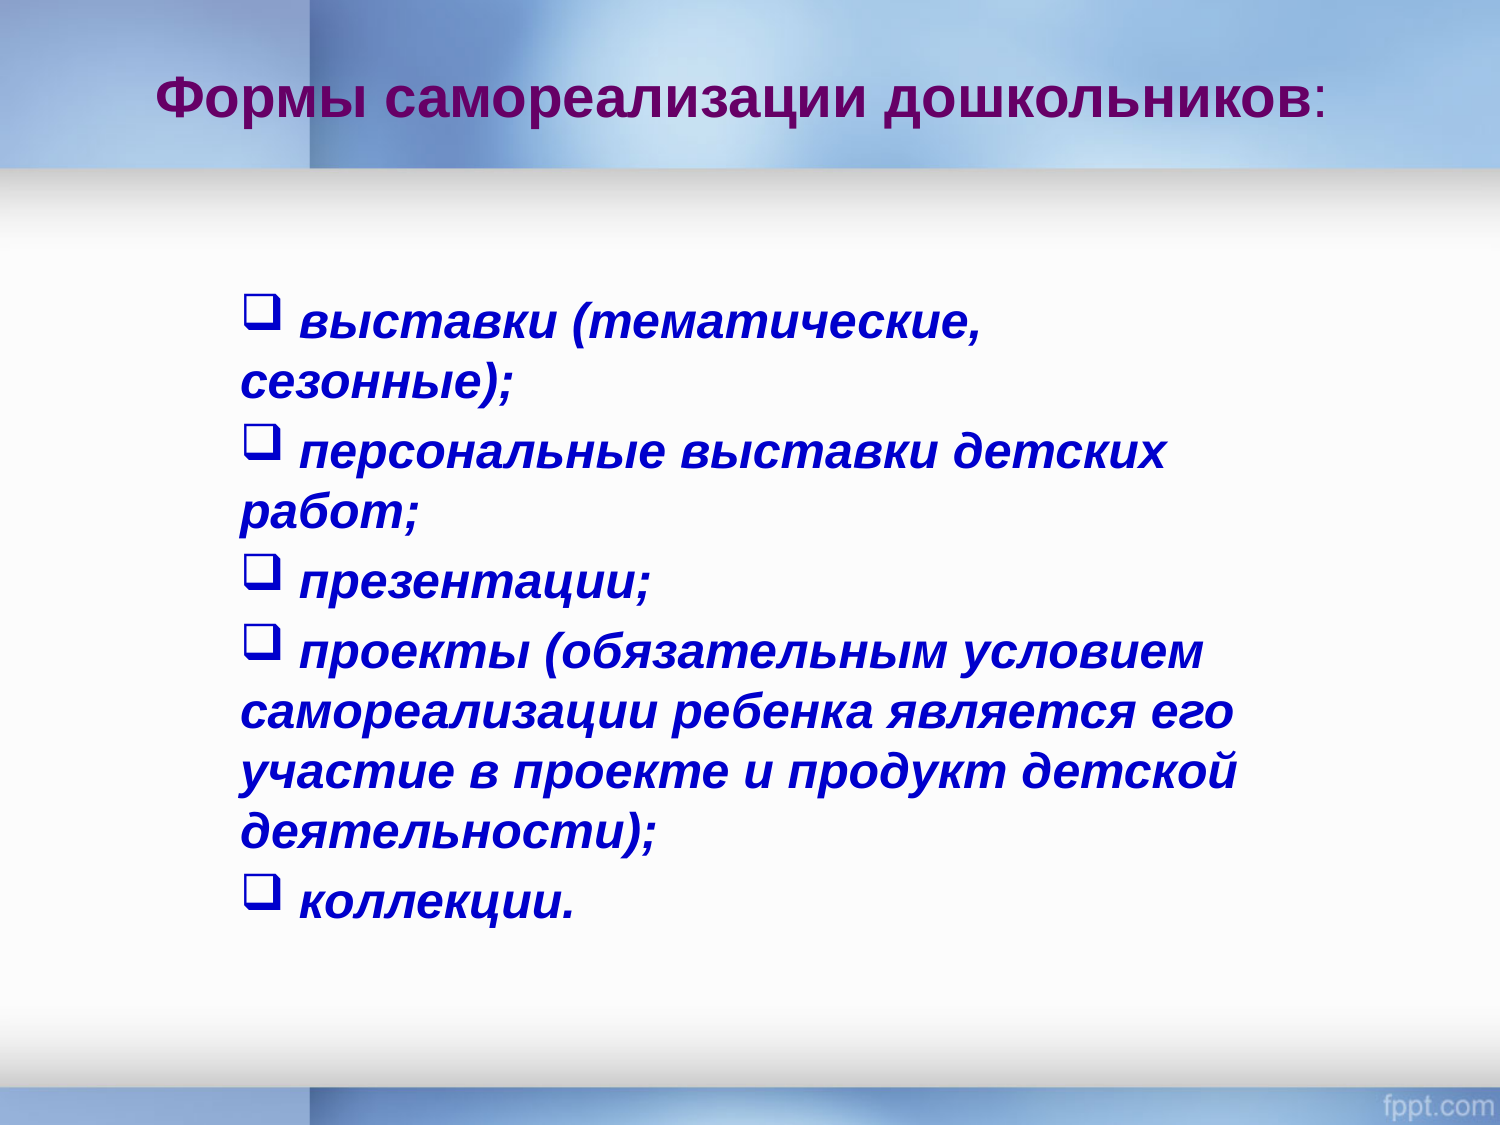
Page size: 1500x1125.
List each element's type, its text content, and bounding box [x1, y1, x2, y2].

title Формы самореализации дошкольников: [112, 34, 1388, 153]
picture [0, 0, 1500, 1125]
subtitle выставки (тематические, сезонные); персональные выставки детских работ; презентации; проекты (обязательным условием самореализации ребенка является его участие в проекте и продукт детской деятельности); коллекции. [224, 280, 1276, 926]
